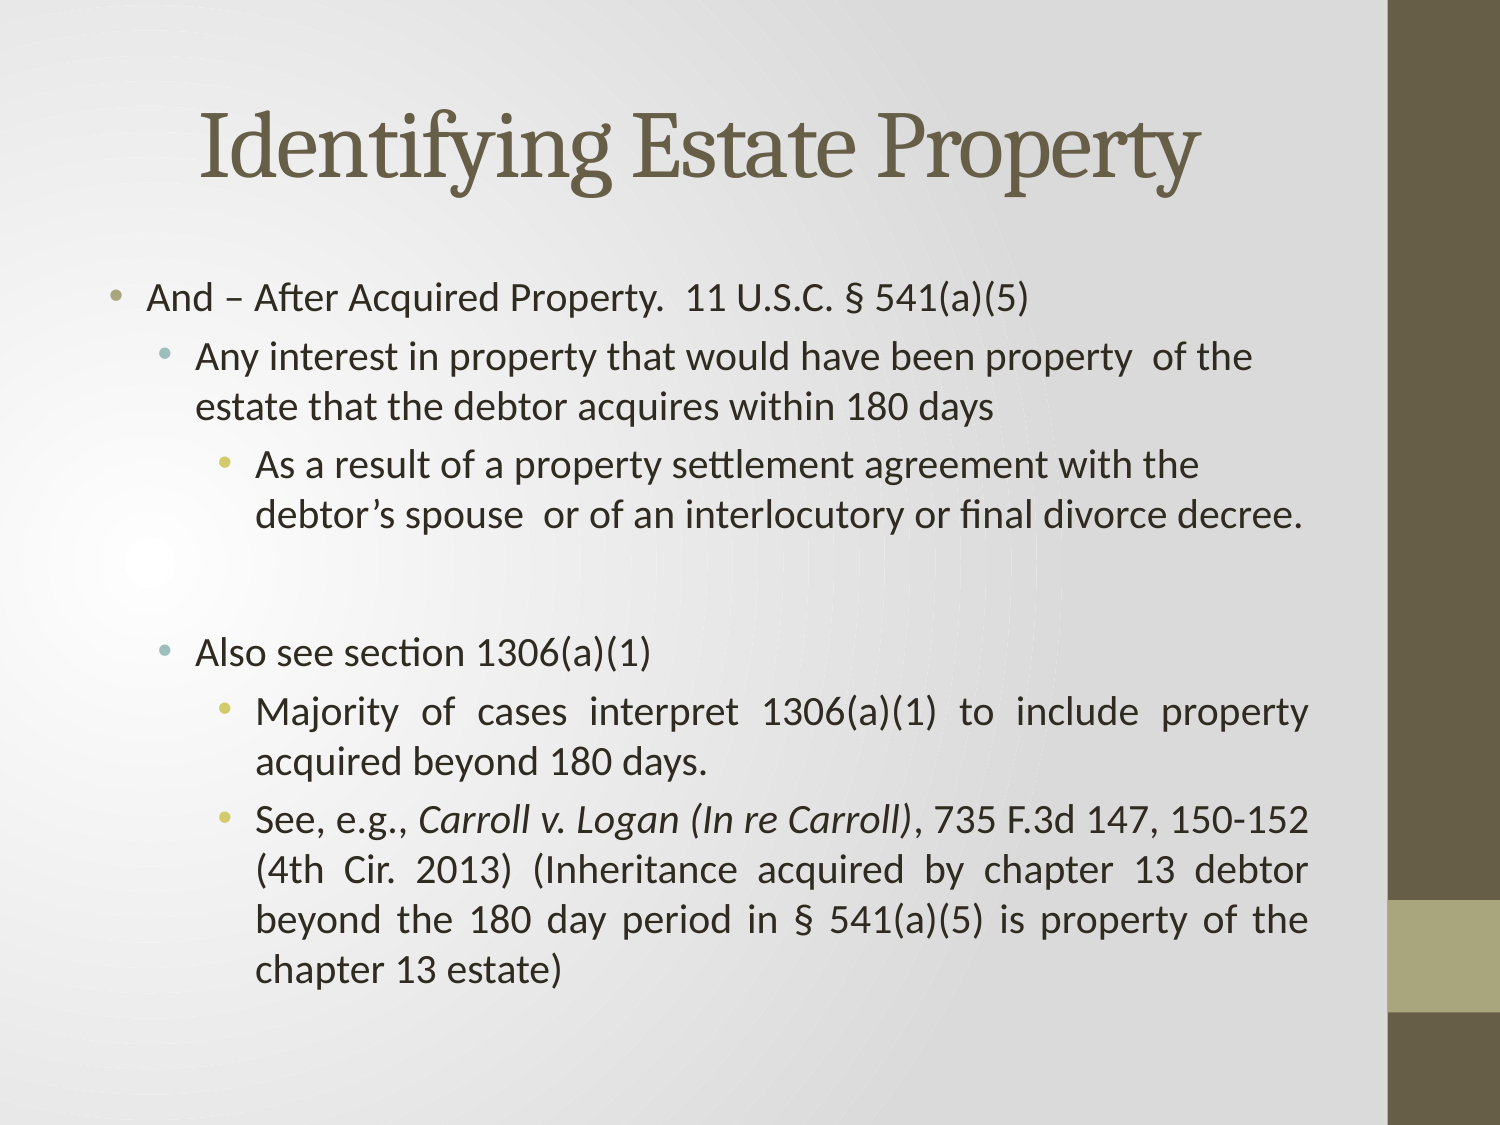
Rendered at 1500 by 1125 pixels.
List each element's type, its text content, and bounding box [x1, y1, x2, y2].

title Identifying Estate Property [75, 45, 1325, 233]
list And – After Acquired Property. 11 U.S.C. § 541(a)(5) Any interest in property that would have been property of the estate that the debtor acquires within 180 days As a result of a property settlement agreement with the debtor’s spouse or of an interlocutory or final divorce decree. Also see section 1306(a)(1) Majority of cases interpret 1306(a)(1) to include property acquired beyond 180 days. See, e.g., Carroll v. Logan (In re Carroll), 735 F.3d 147, 150-152 (4th Cir. 2013) (Inheritance acquired by chapter 13 debtor beyond the 180 day period in § 541(a)(5) is property of the chapter 13 estate) [75, 262, 1325, 1050]
